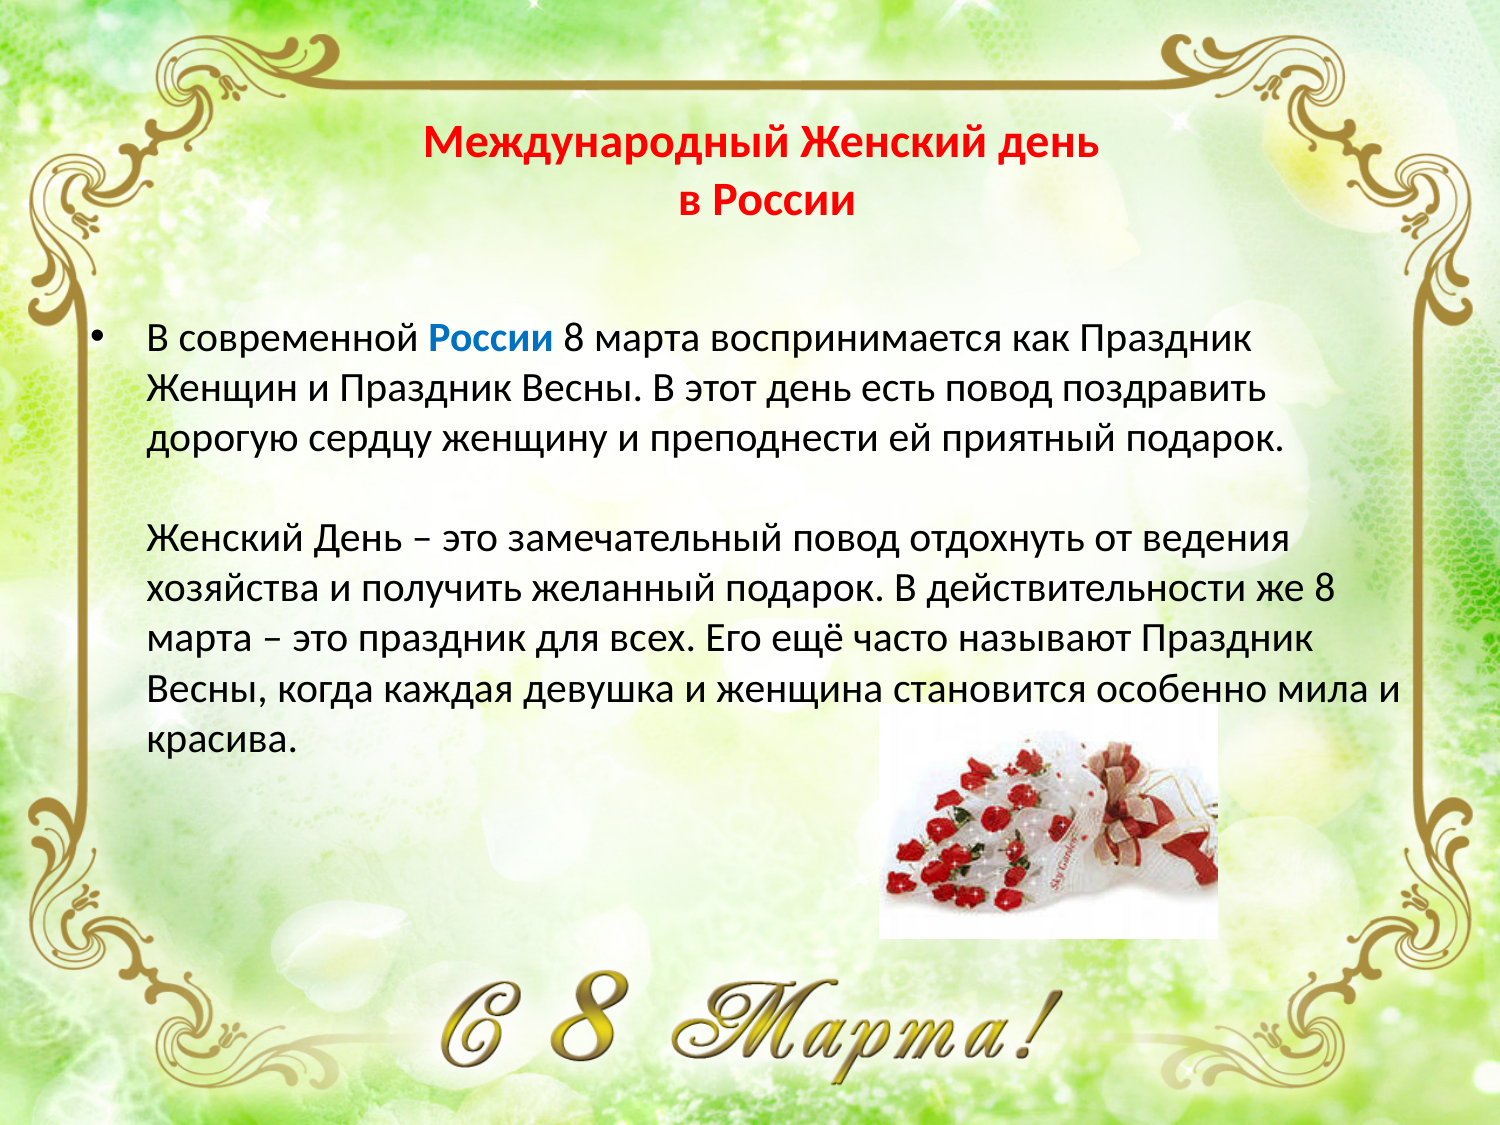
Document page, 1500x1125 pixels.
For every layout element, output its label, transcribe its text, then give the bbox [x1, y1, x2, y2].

title Международный Женский день в России [265, 101, 1258, 233]
picture [0, 0, 1500, 1125]
list В современной России 8 марта воспринимается как Праздник Женщин и Праздник Весны. В этот день есть повод поздравить дорогую сердцу женщину и преподнести ей приятный подарок. Женский День – это замечательный повод отдохнуть от ведения хозяйства и получить желанный подарок. В действительности же 8 марта – это праздник для всех. Его ещё часто называют Праздник Весны, когда каждая девушка и женщина становится особенно мила и красива. [75, 302, 1425, 953]
